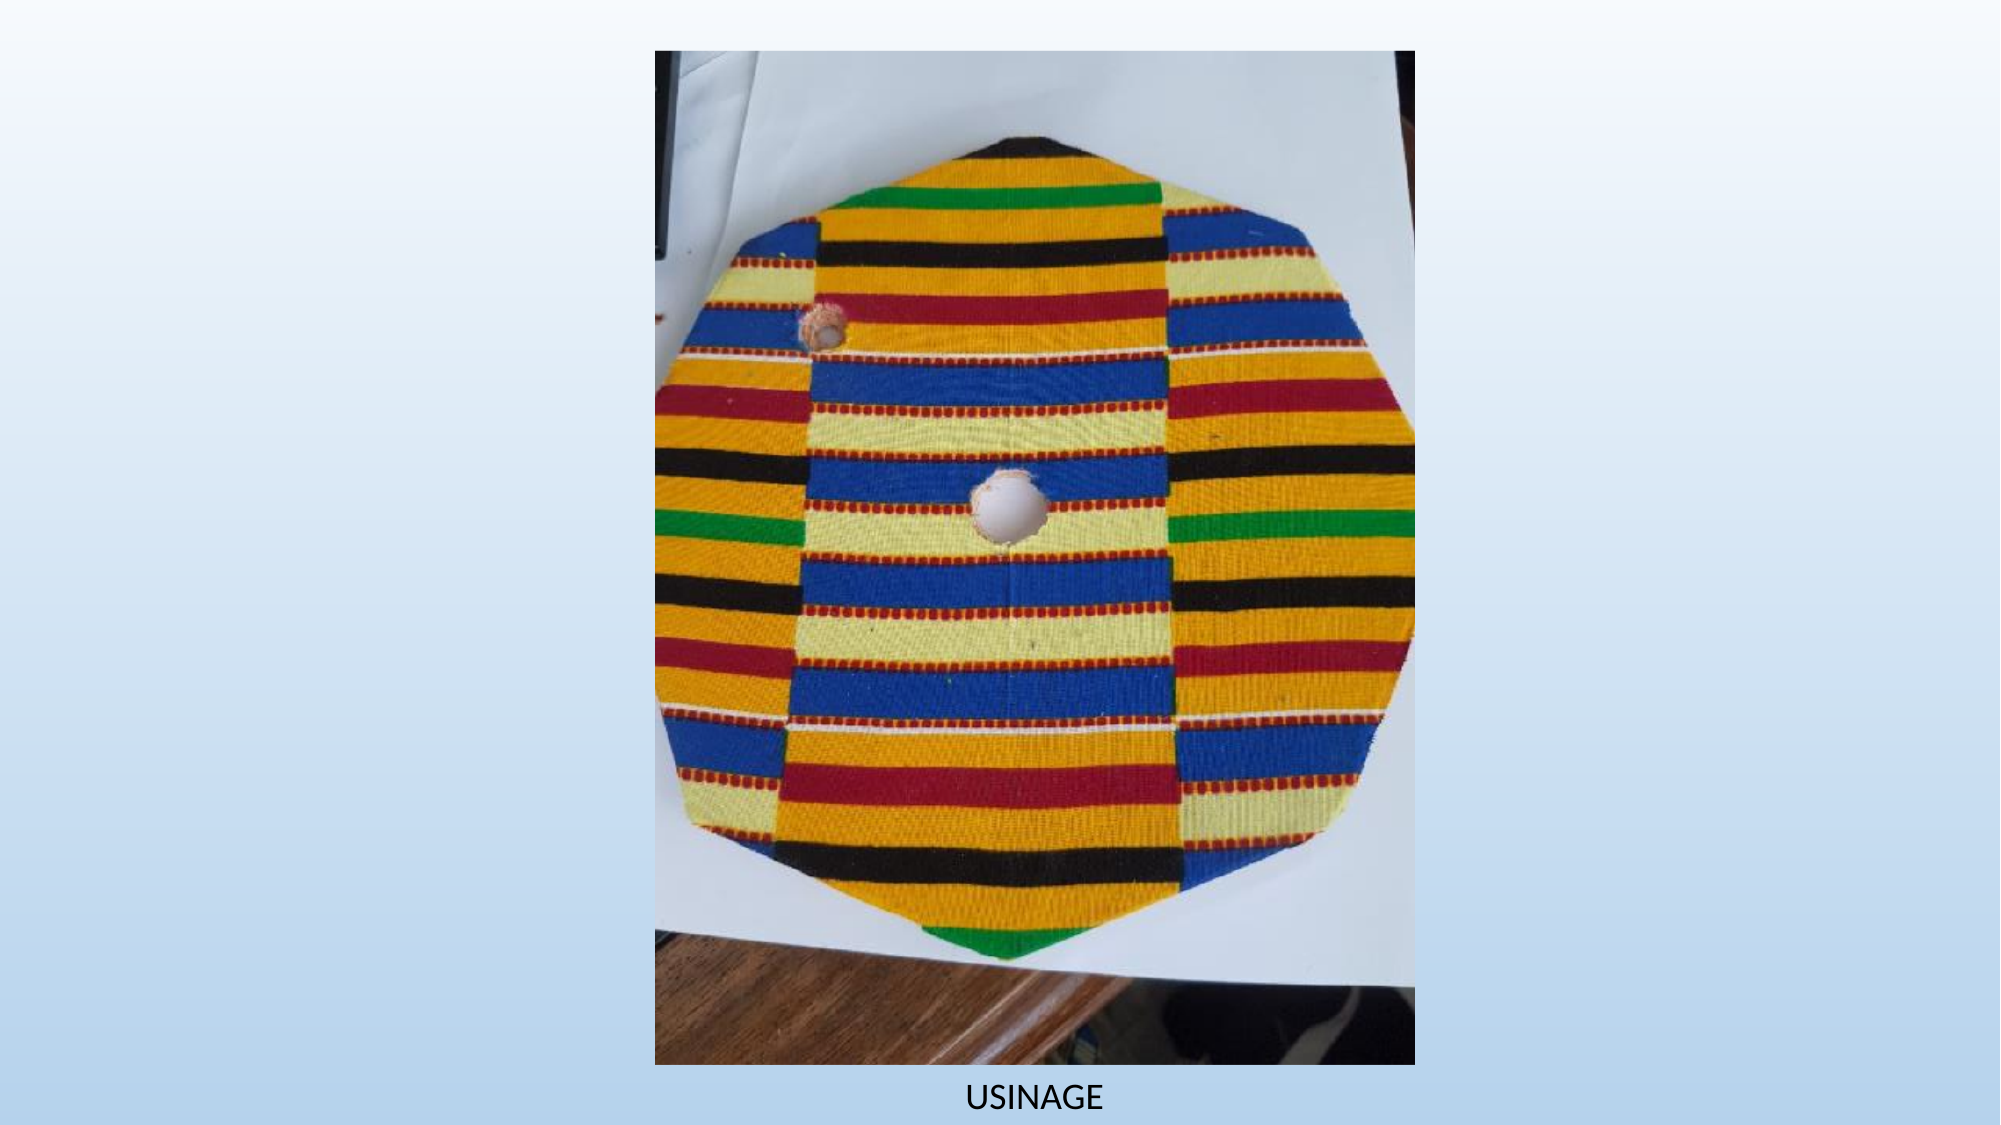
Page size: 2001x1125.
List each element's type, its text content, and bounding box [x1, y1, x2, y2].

picture [655, 938, 1415, 1064]
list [527, 177, 1542, 938]
picture [655, 52, 1415, 177]
text_box USINAGE [945, 1064, 1124, 1125]
